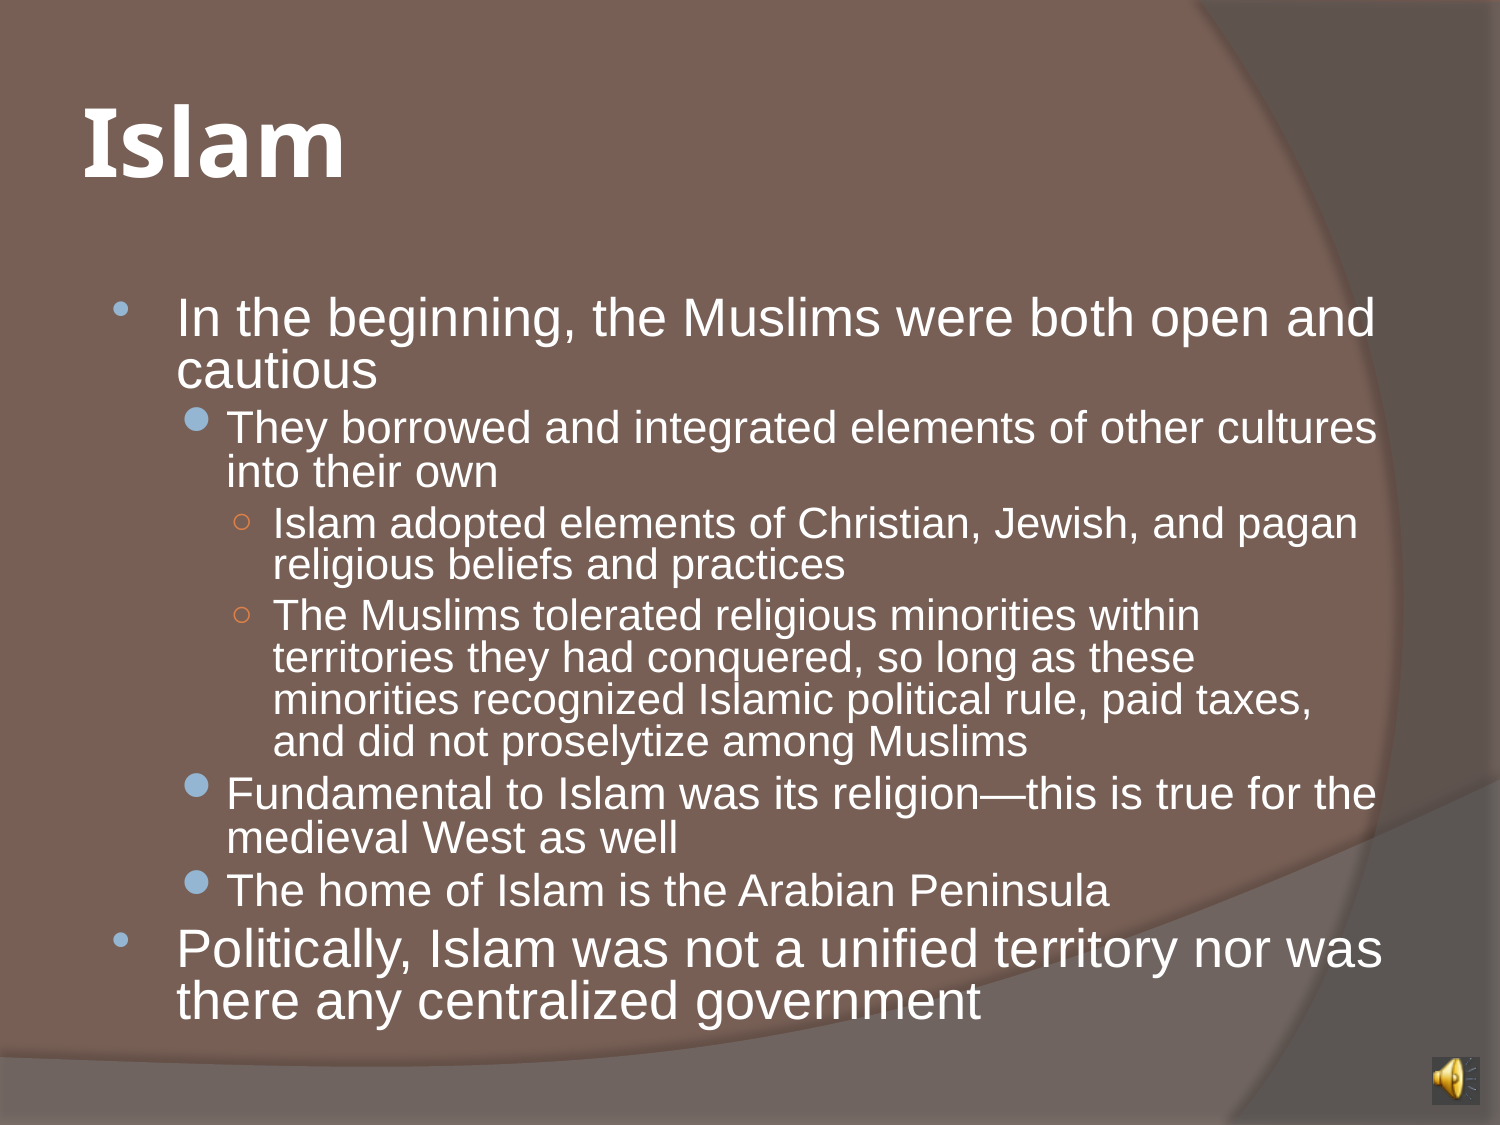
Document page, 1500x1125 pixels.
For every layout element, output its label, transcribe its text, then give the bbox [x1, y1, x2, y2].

picture [1430, 1055, 1482, 1107]
list In the beginning, the Muslims were both open and cautious They borrowed and integrated elements of other cultures into their own Islam adopted elements of Christian, Jewish, and pagan religious beliefs and practices The Muslims tolerated religious minorities within territories they had conquered, so long as these minorities recognized Islamic political rule, paid taxes, and did not proselytize among Muslims Fundamental to Islam was its religion—this is true for the medieval West as well The home of Islam is the Arabian Peninsula Politically, Islam was not a unified territory nor was there any centralized government [92, 287, 1406, 1125]
title Islam [75, 45, 1300, 233]
